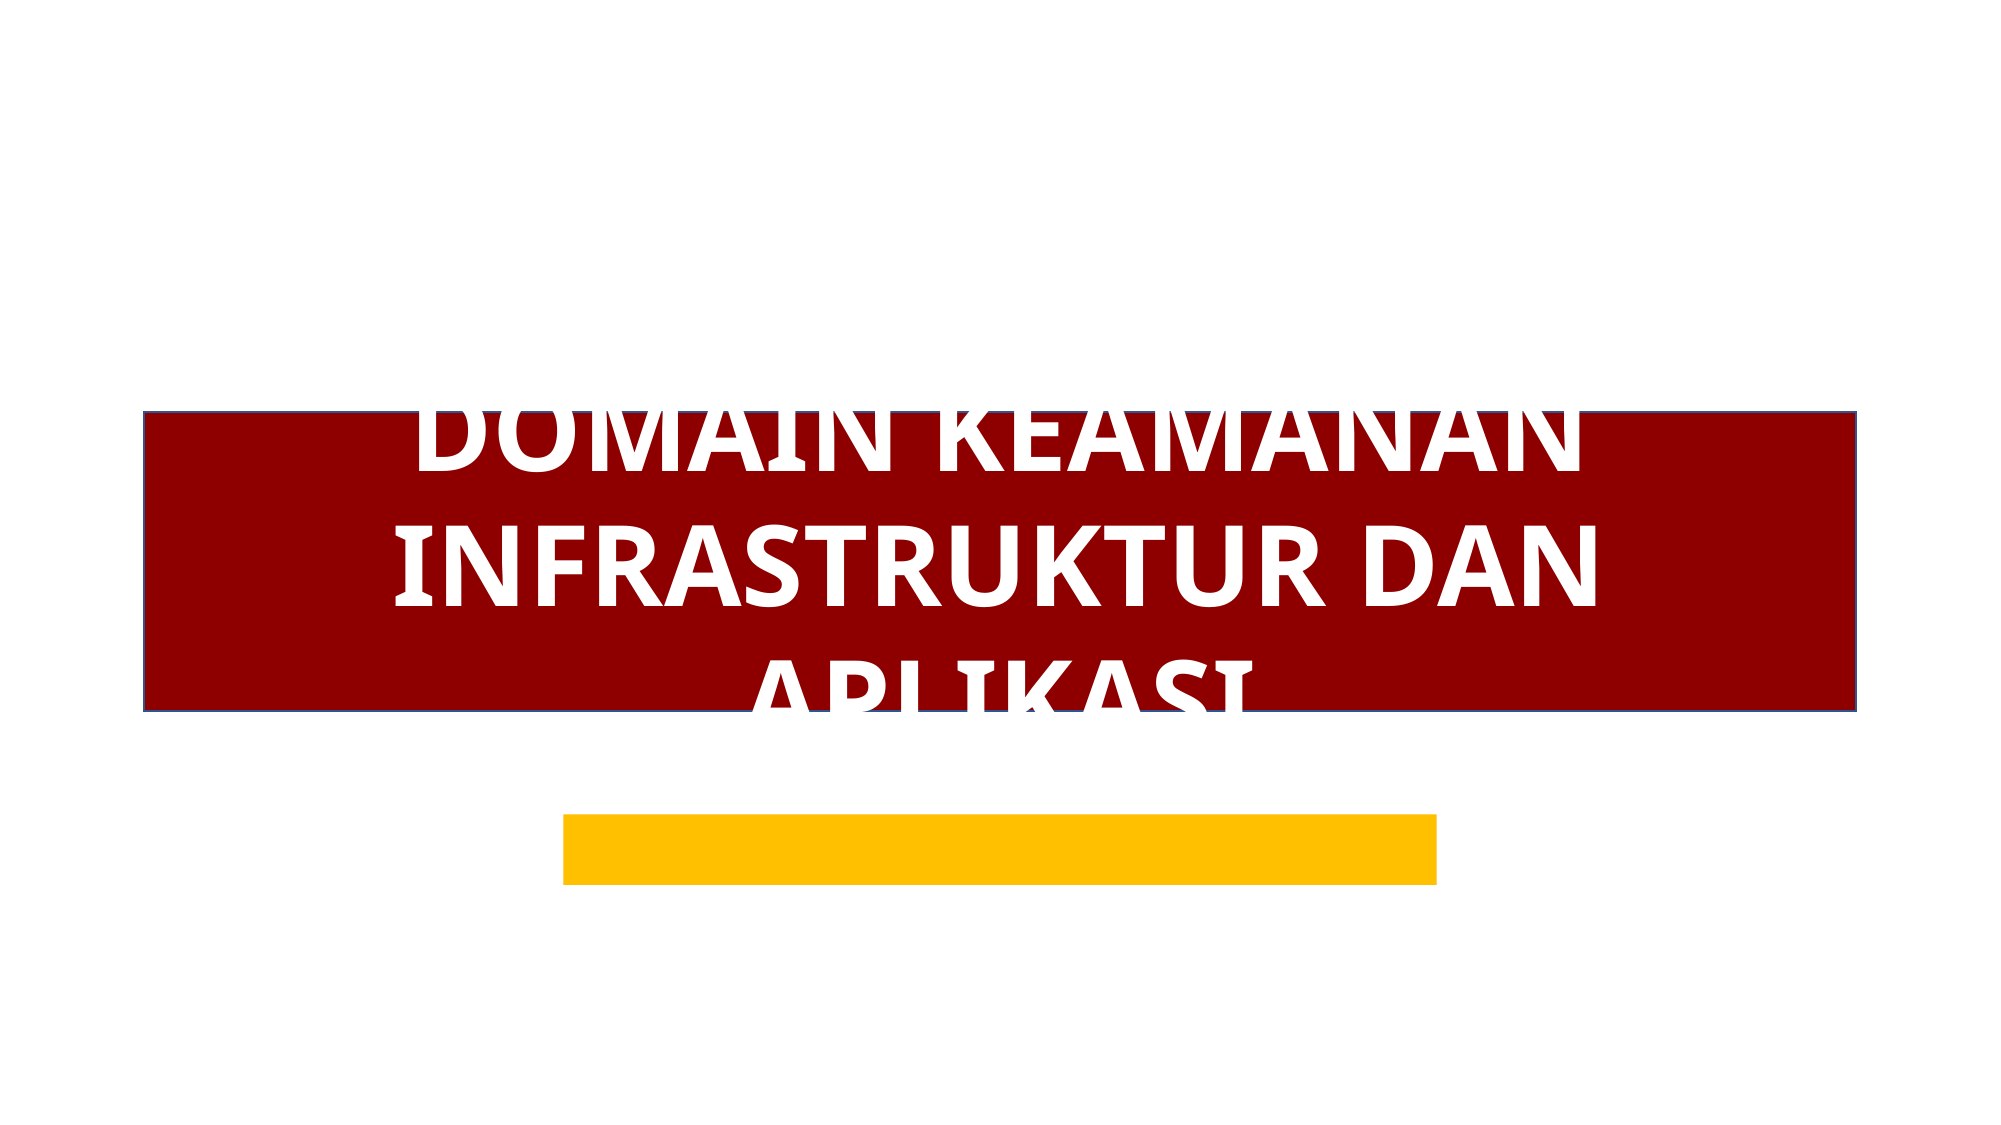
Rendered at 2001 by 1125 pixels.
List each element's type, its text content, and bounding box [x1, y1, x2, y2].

text_box [563, 814, 1437, 885]
text_box DOMAIN KEAMANAN INFRASTRUKTUR DAN APLIKASI [143, 412, 1857, 712]
